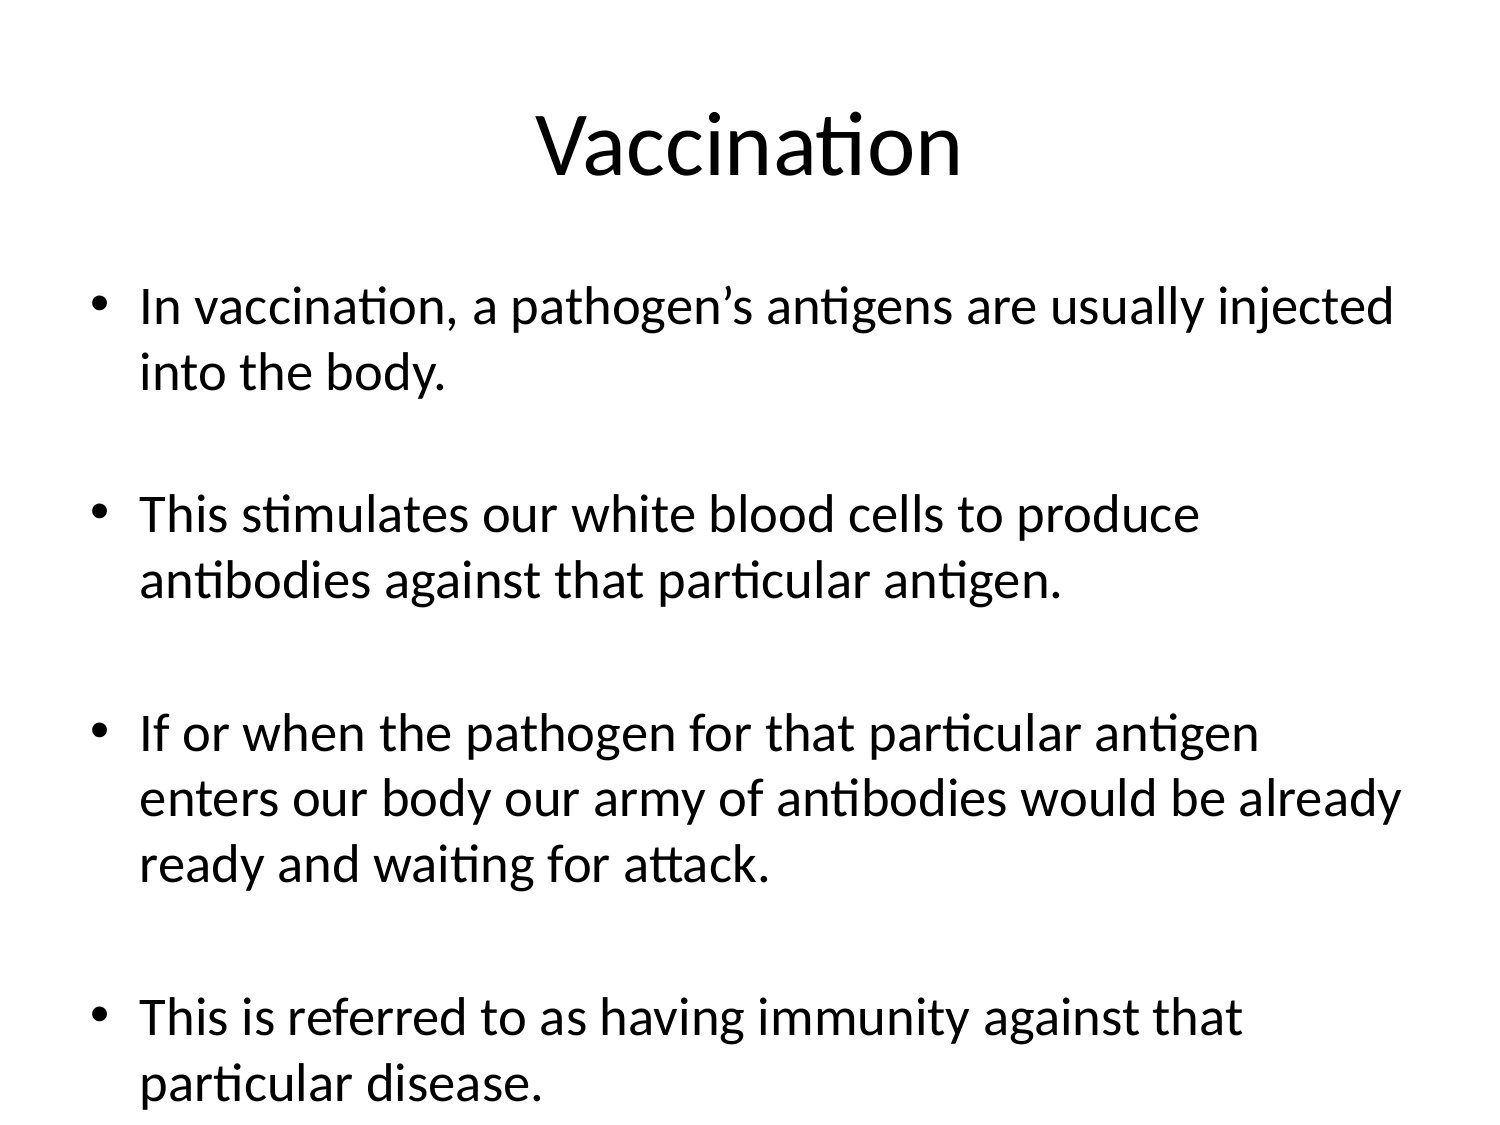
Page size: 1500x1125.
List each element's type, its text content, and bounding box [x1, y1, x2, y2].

title Vaccination [75, 45, 1425, 233]
list In vaccination, a pathogen’s antigens are usually injected into the body. This stimulates our white blood cells to produce antibodies against that particular antigen. If or when the pathogen for that particular antigen enters our body our army of antibodies would be already ready and waiting for attack. This is referred to as having immunity against that particular disease. [75, 262, 1425, 1125]
